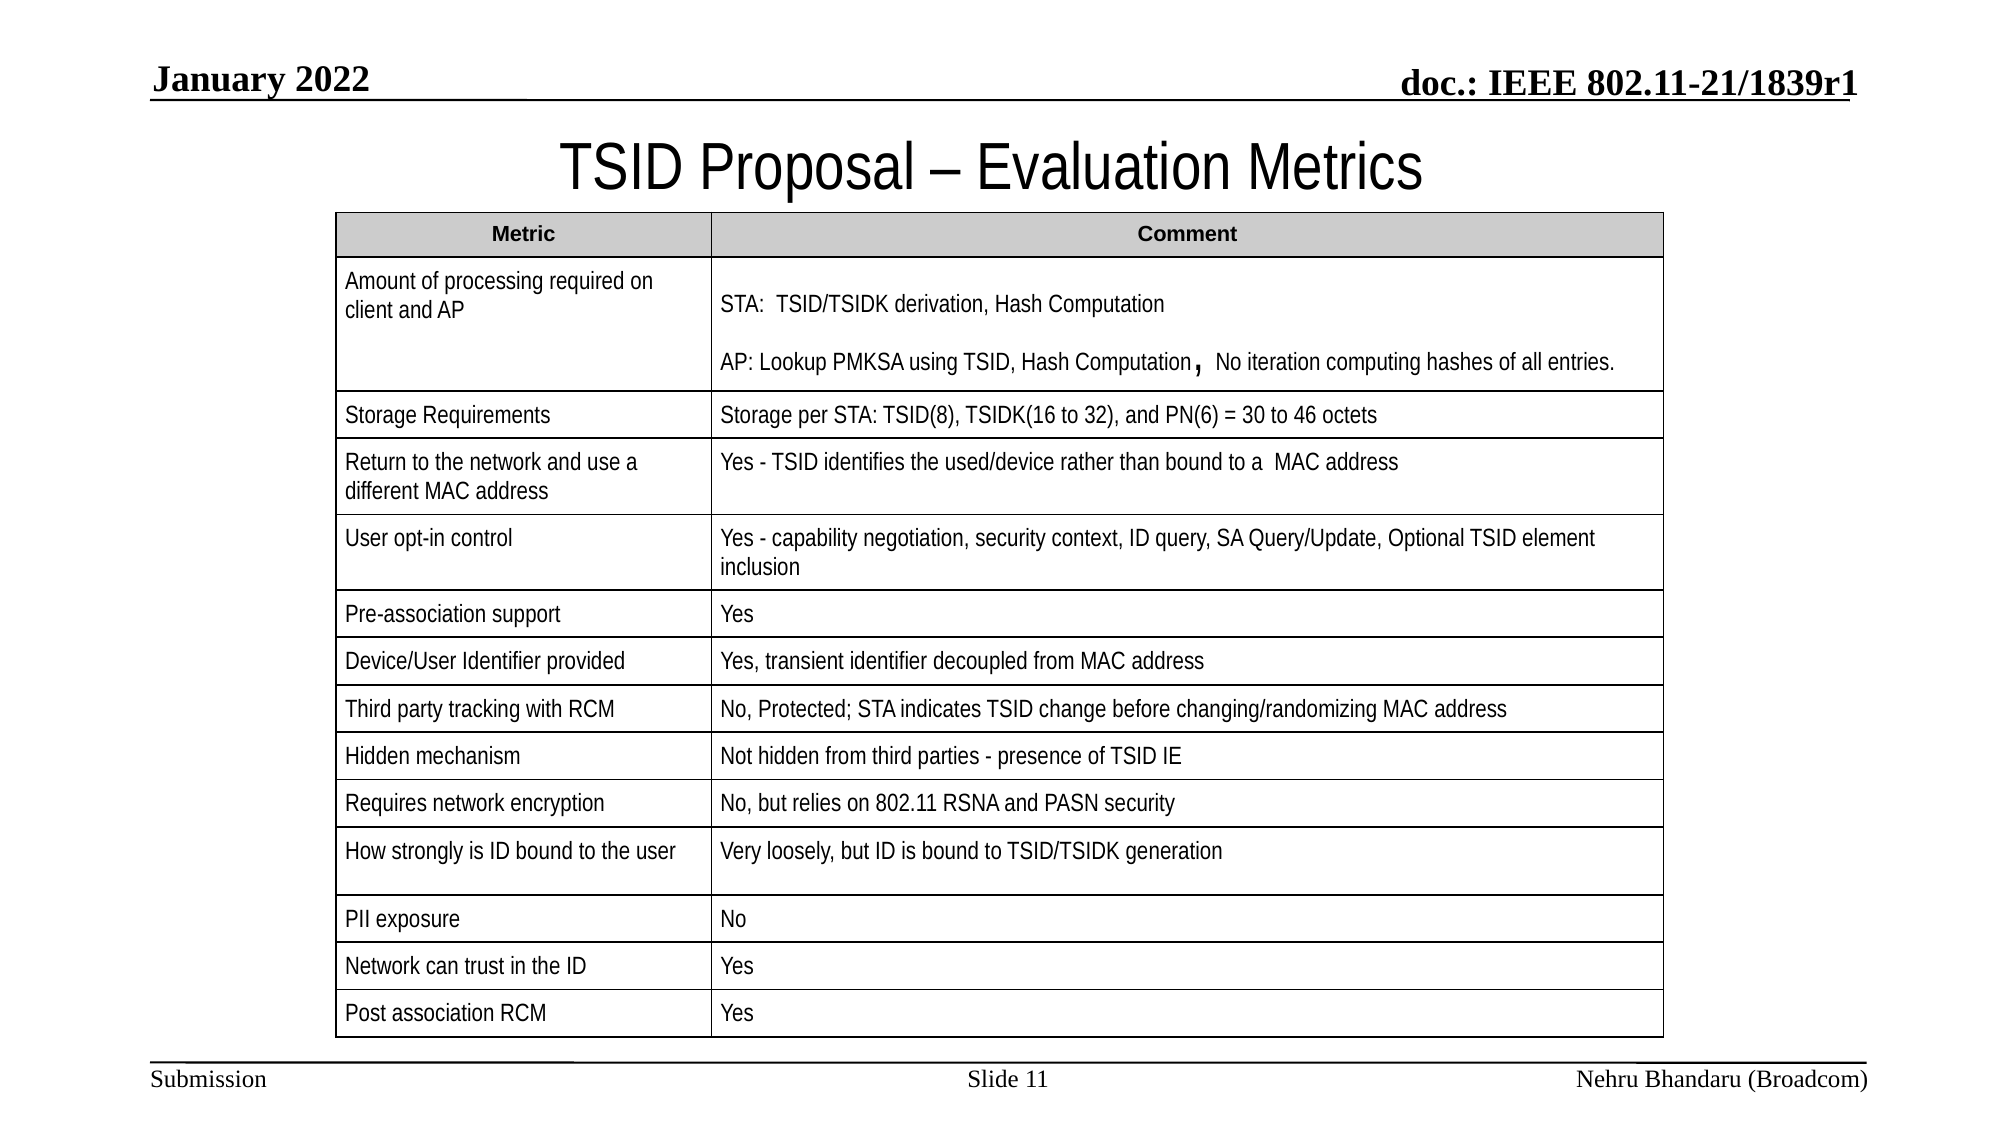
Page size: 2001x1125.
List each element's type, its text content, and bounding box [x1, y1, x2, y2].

table_cell Amount of processing required on client and AP [337, 258, 711, 390]
table_cell STA: TSID/TSIDK derivation, Hash Computation AP: Lookup PMKSA using TSID, Hash Computation, No iteration computing hashes of all entries. [712, 258, 1663, 390]
table_cell Device/User Identifier provided [337, 638, 711, 684]
table_cell Pre-association support [337, 591, 711, 636]
table_cell Yes [712, 943, 1663, 989]
table_cell Network can trust in the ID [337, 943, 711, 989]
table_cell Hidden mechanism [337, 733, 711, 779]
table_cell Yes [712, 990, 1663, 1036]
table_cell Post association RCM [337, 990, 711, 1036]
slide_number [152, 54, 563, 100]
footer Nehru Bhandaru (Broadcom) [1171, 1061, 1869, 1093]
table_cell Very loosely, but ID is bound to TSID/TSIDK generation [712, 828, 1663, 894]
table_cell Requires network encryption [337, 780, 711, 826]
slide_number Slide 11 [950, 1061, 1067, 1123]
table_cell Yes - capability negotiation, security context, ID query, SA Query/Update, Optional TSID element inclusion [712, 515, 1663, 589]
table_cell No [712, 896, 1663, 941]
table_cell Storage Requirements [337, 392, 711, 437]
table_cell No, Protected; STA indicates TSID change before changing/randomizing MAC address [712, 686, 1663, 731]
title TSID Proposal – Evaluation Metrics [149, 112, 1850, 213]
table_cell Third party tracking with RCM [337, 686, 711, 731]
table_cell Yes [712, 591, 1663, 636]
table_cell How strongly is ID bound to the user [337, 828, 711, 894]
table_cell Yes, transient identifier decoupled from MAC address [712, 638, 1663, 684]
table_cell No, but relies on 802.11 RSNA and PASN security [712, 780, 1663, 826]
table_cell Return to the network and use a different MAC address [337, 439, 711, 514]
table_cell PII exposure [337, 896, 711, 941]
table_cell User opt-in control [337, 515, 711, 589]
table_header Metric [337, 213, 711, 256]
table_cell Not hidden from third parties - presence of TSID IE [712, 733, 1663, 779]
table_header Comment [712, 213, 1663, 256]
table_cell Yes - TSID identifies the used/device rather than bound to a MAC address [712, 439, 1663, 514]
table_cell Storage per STA: TSID(8), TSIDK(16 to 32), and PN(6) = 30 to 46 octets [712, 392, 1663, 437]
